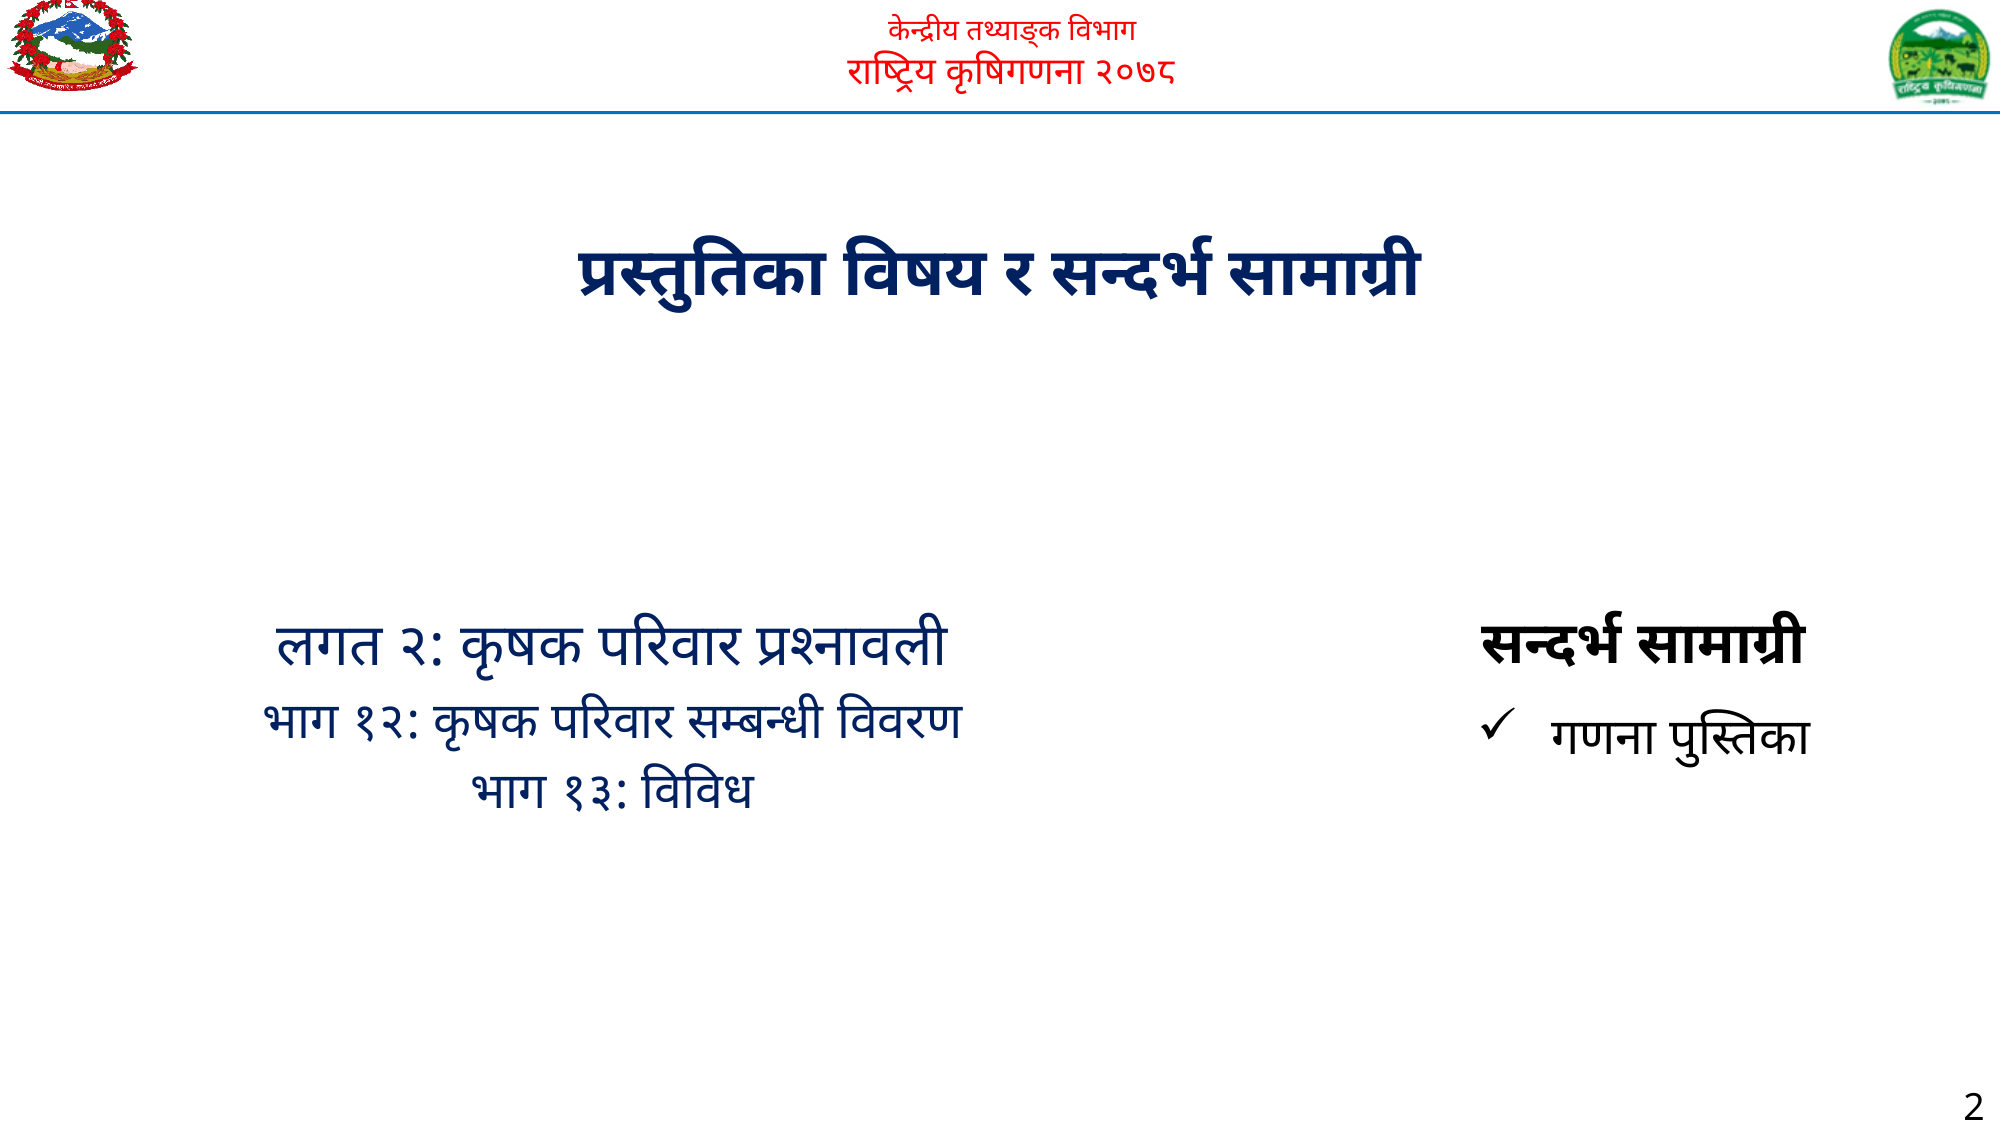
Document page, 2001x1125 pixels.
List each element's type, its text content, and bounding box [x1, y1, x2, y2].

text_box 2 [1845, 1050, 2000, 1113]
text_box प्रस्तुतिका विषय र सन्दर्भ सामाग्री [0, 181, 2000, 325]
text_box लगत २: कृषक परिवार प्रश्नावली भाग १२: कृषक परिवार सम्बन्धी विवरण भाग १३: विविध [174, 600, 1050, 897]
picture [7, 0, 138, 91]
picture [1887, 4, 1993, 109]
text_box सन्दर्भ सामाग्री गणना पुस्तिका [1337, 562, 1950, 863]
